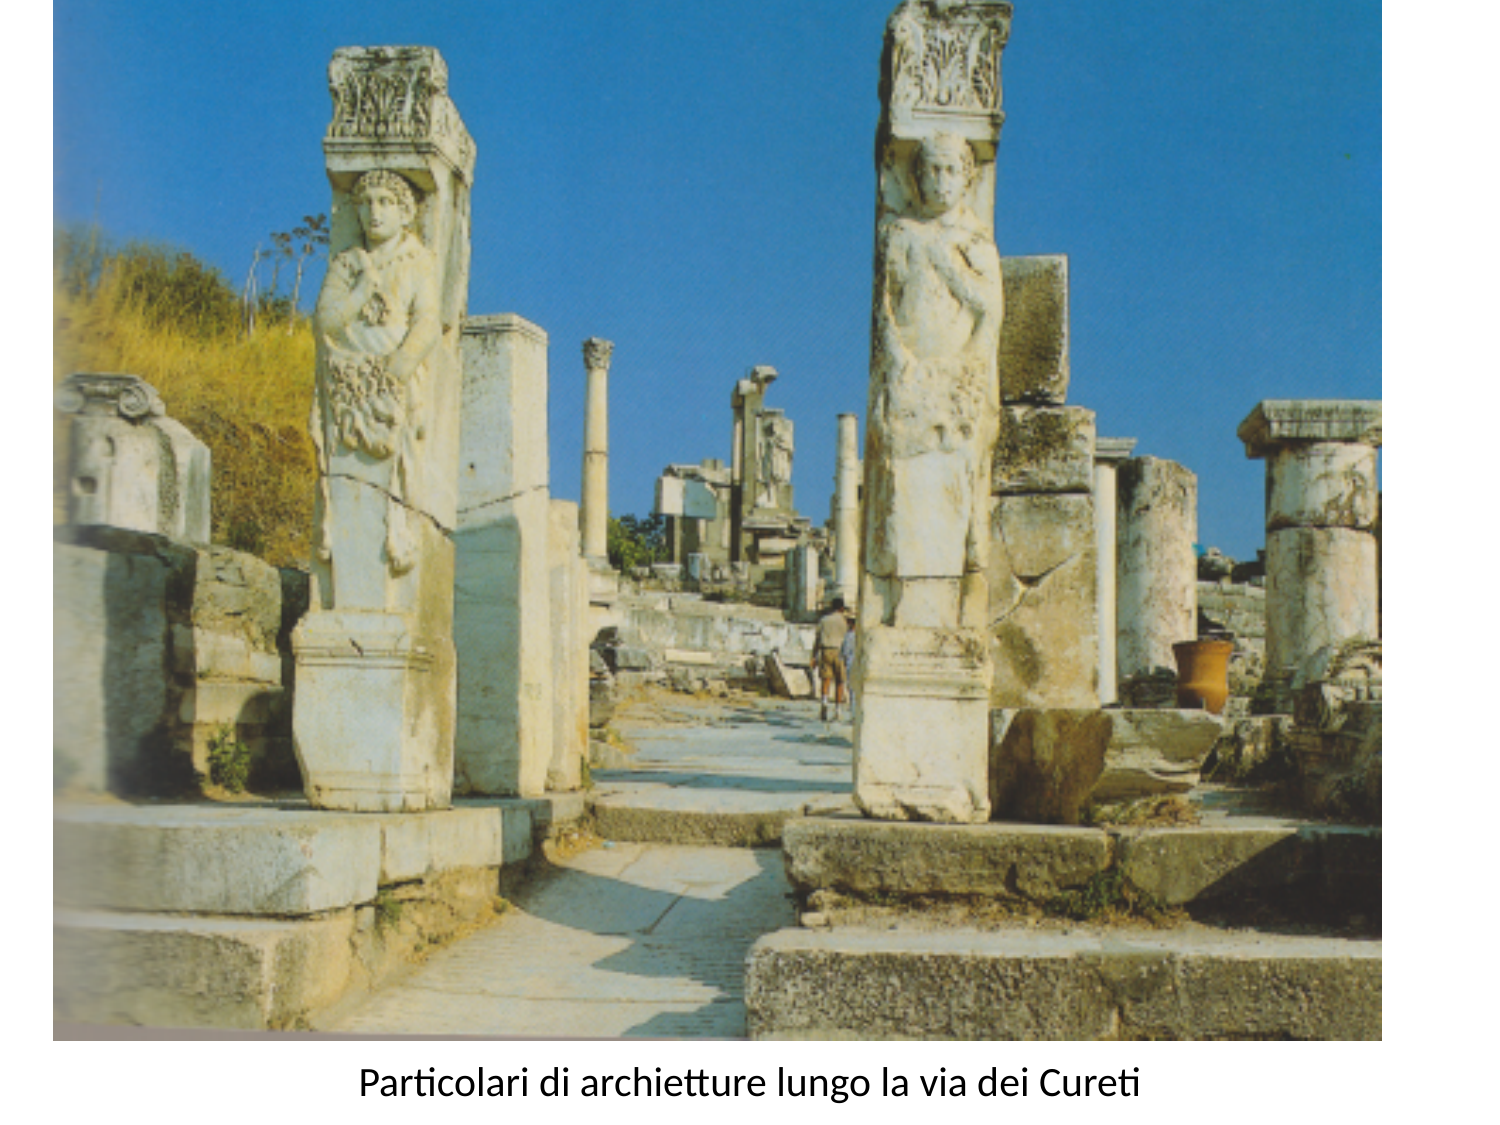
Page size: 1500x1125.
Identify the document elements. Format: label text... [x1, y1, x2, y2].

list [52, 0, 1383, 1041]
title Particolari di archietture lungo la via dei Cureti [75, 1035, 1425, 1125]
